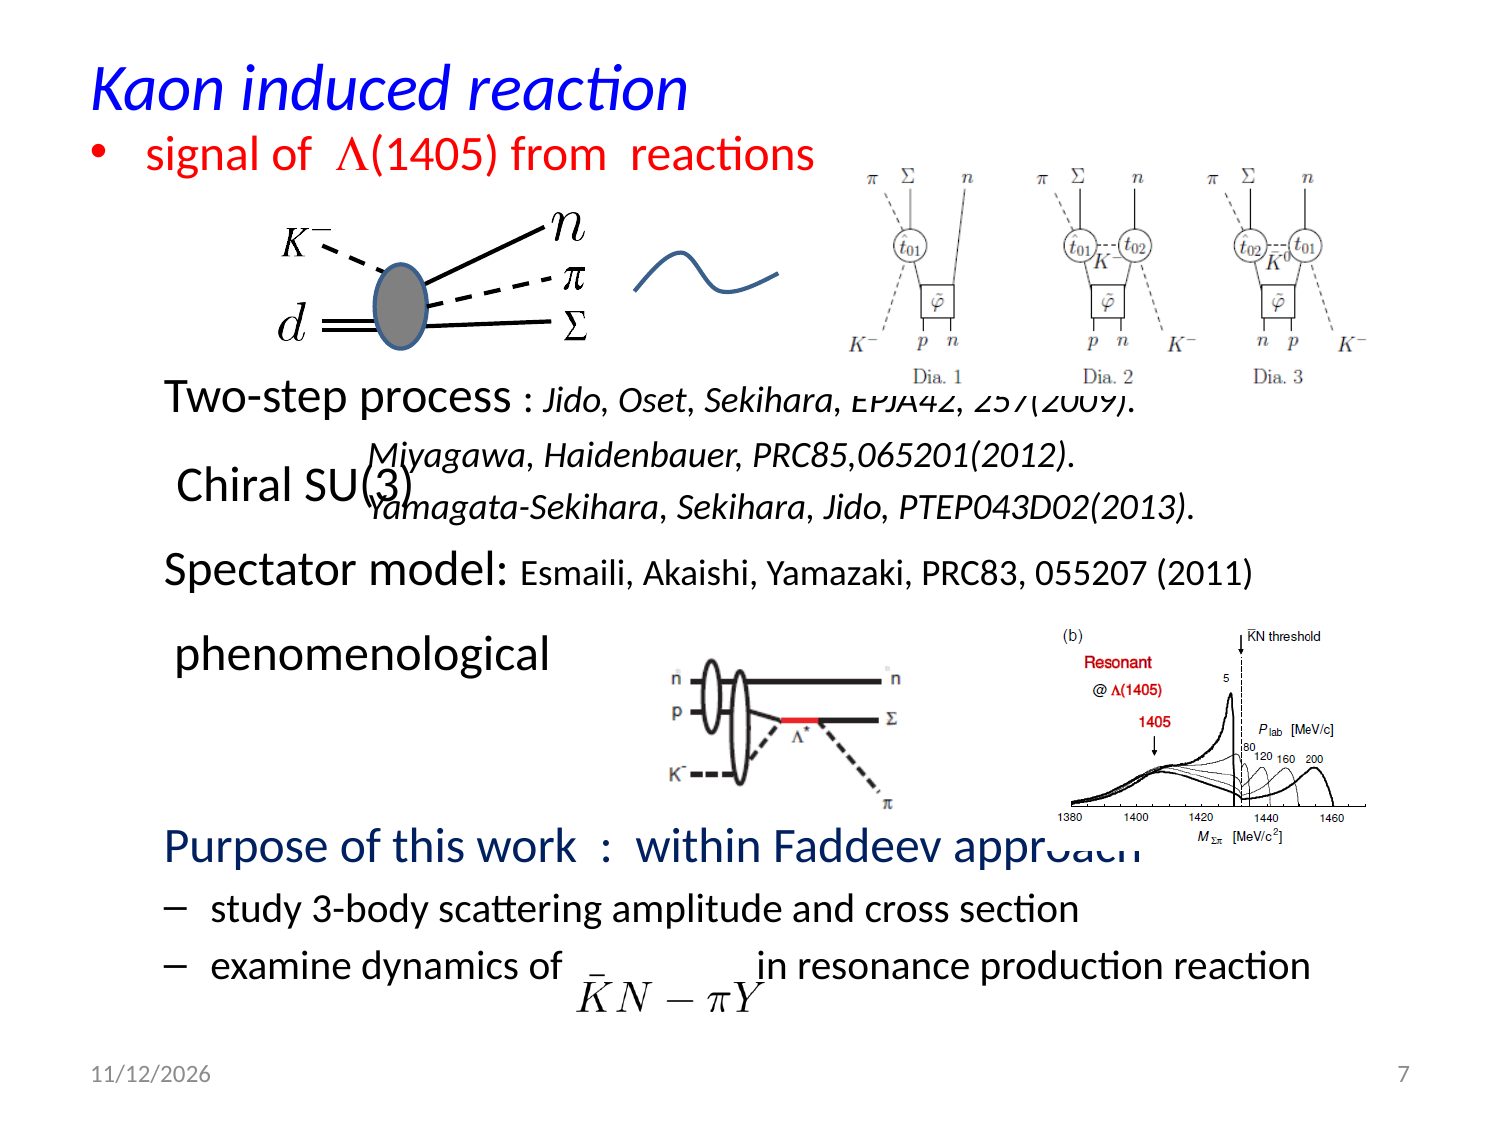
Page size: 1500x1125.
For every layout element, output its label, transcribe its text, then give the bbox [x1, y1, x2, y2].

title Kaon induced reaction [75, 30, 809, 138]
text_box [278, 212, 588, 349]
text_box [632, 250, 780, 295]
picture [576, 974, 765, 1012]
text_box phenomenological [159, 612, 583, 688]
slide_number 7 [1074, 1042, 1425, 1103]
list signal of L(1405) from reactions Two-step process : Jido, Oset, Sekihara, EPJA42, 257(2009). Miyagawa, Haidenbauer, PRC85,065201(2012). Yamagata-Sekihara, Sekihara, Jido, PTEP043D02(2013). Spectator model: Esmaili, Akaishi, Yamazaki, PRC83, 055207 (2011) Purpose of this work : within Faddeev approach study 3-body scattering amplitude and cross section examine dynamics of in resonance production reaction [74, 113, 1457, 1038]
picture [659, 650, 924, 823]
picture [832, 158, 1377, 397]
text_box Chiral SU(3) [161, 443, 495, 519]
picture [1045, 621, 1377, 852]
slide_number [75, 1042, 425, 1103]
